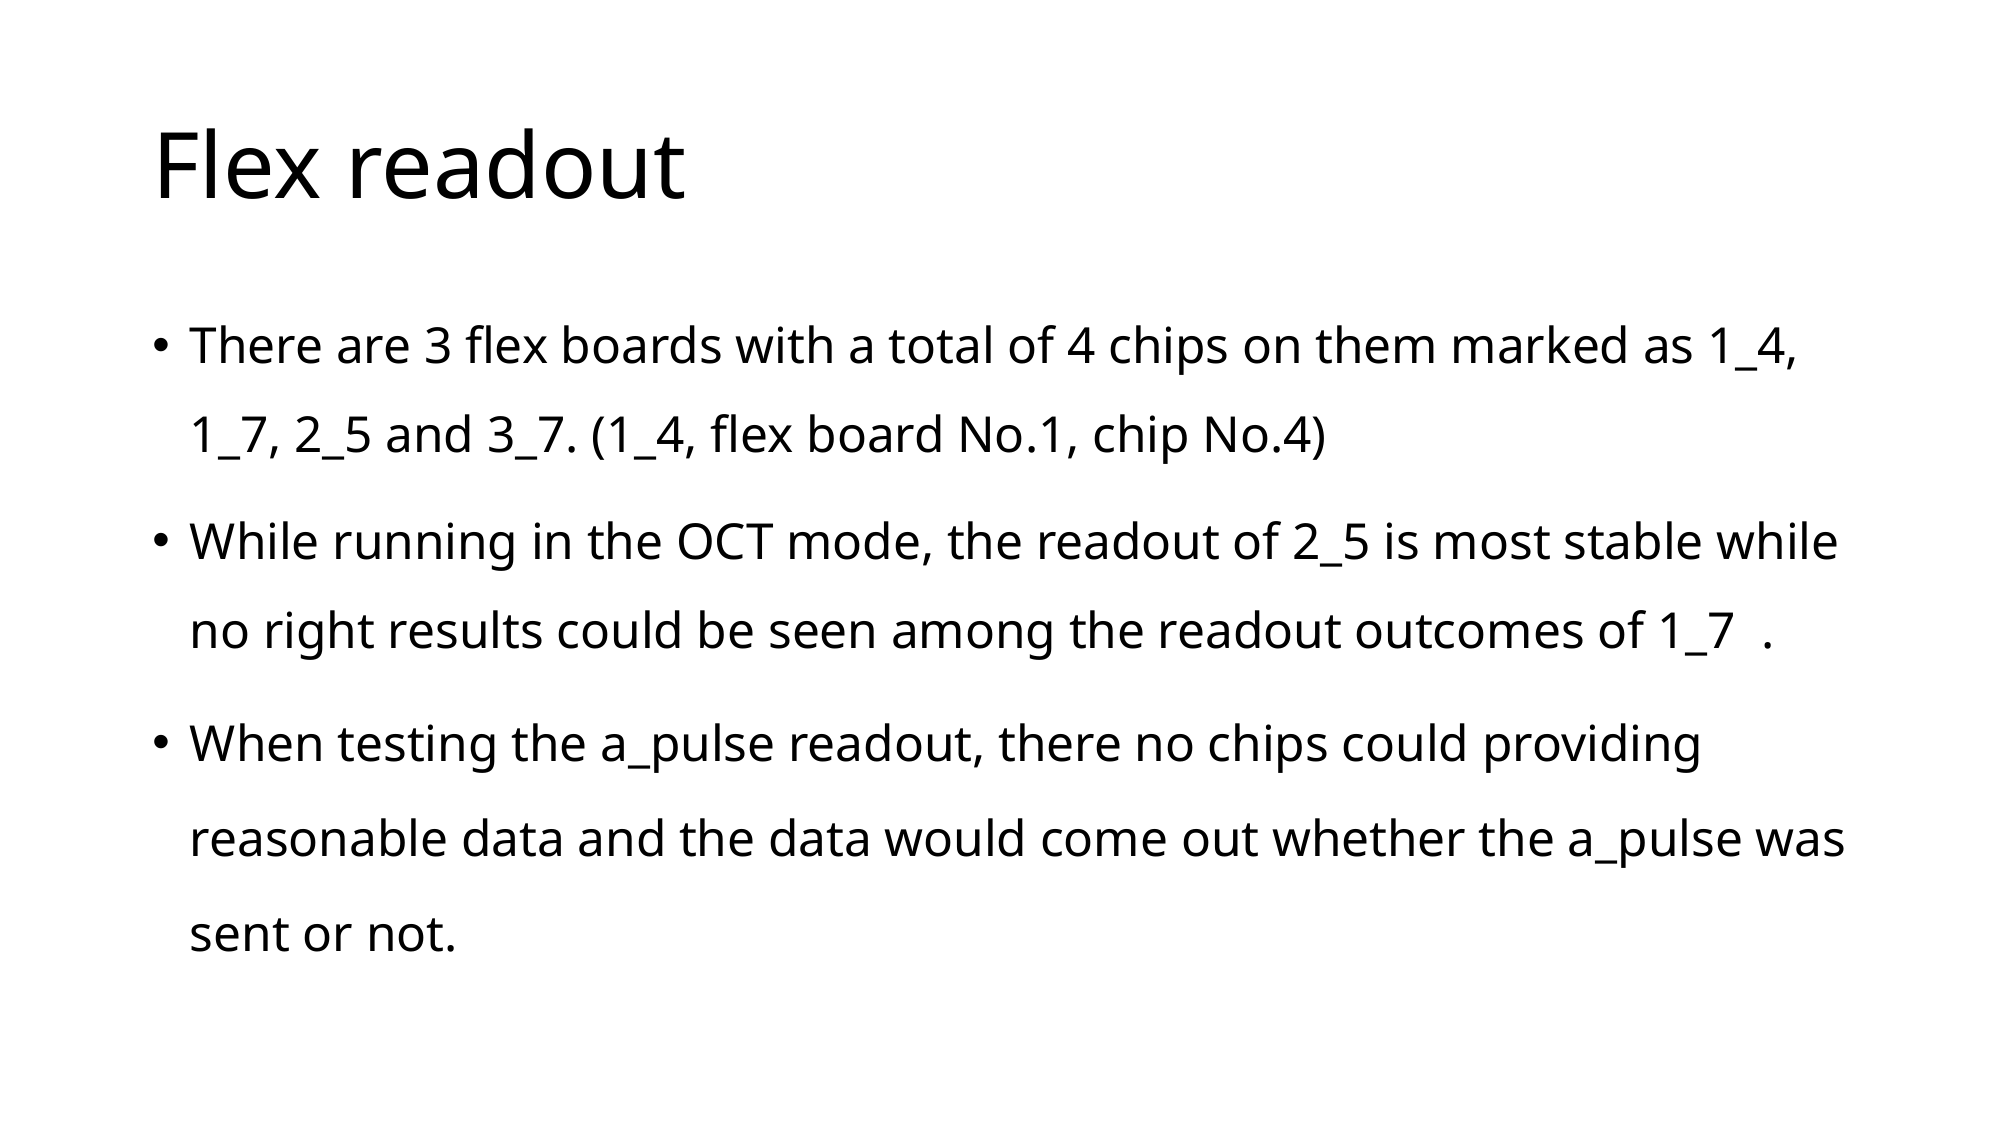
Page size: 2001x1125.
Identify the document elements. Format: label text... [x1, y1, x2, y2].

title Flex readout [137, 59, 1863, 277]
list There are 3 flex boards with a total of 4 chips on them marked as 1_4, 1_7, 2_5 and 3_7. (1_4, flex board No.1, chip No.4) While running in the OCT mode, the readout of 2_5 is most stable while no right results could be seen among the readout outcomes of 1_7 . When testing the a_pulse readout, there no chips could providing reasonable data and the data would come out whether the a_pulse was sent or not. [137, 277, 1863, 992]
